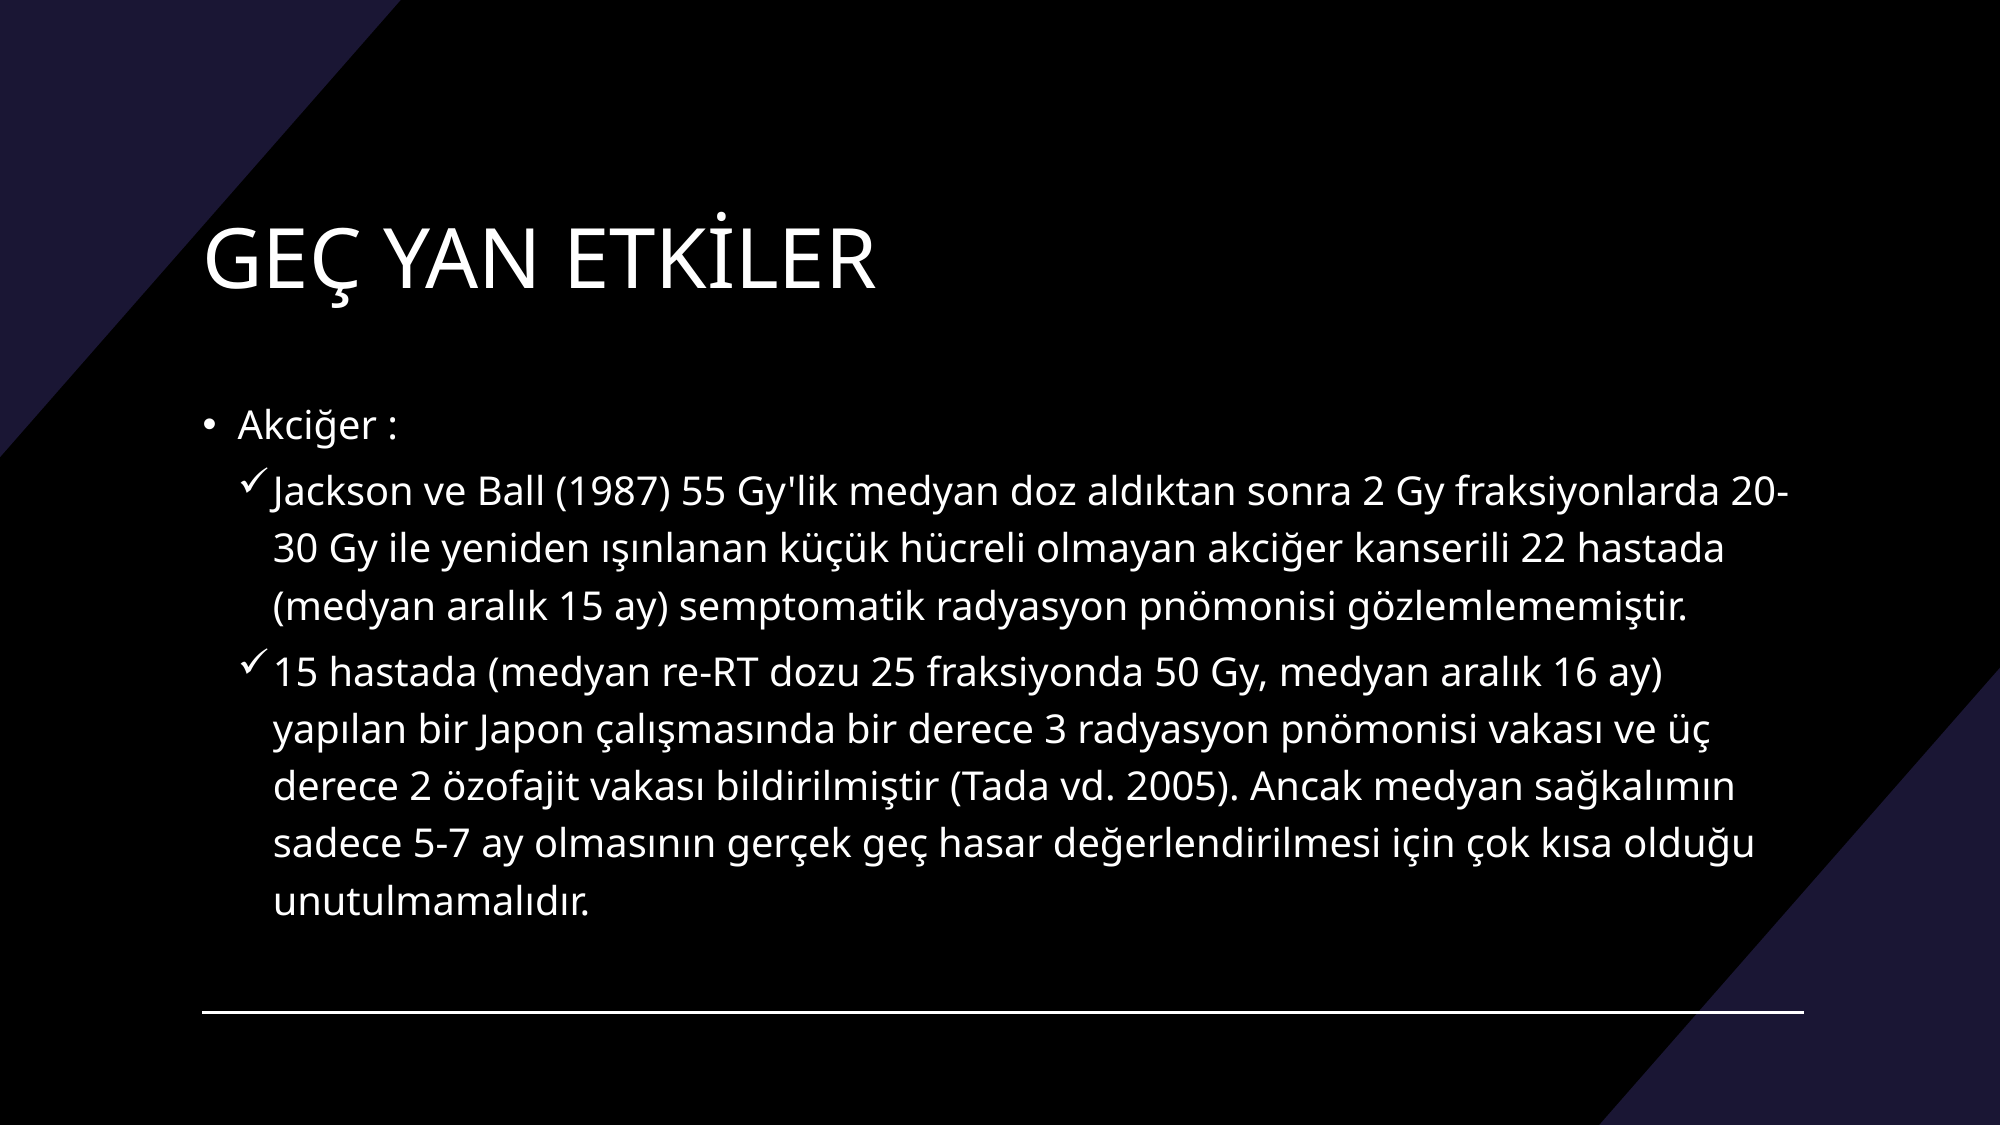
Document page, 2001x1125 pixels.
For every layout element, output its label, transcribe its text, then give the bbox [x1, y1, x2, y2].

list Akciğer : Jackson ve Ball (1987) 55 Gy'lik medyan doz aldıktan sonra 2 Gy fraksiyonlarda 20-30 Gy ile yeniden ışınlanan küçük hücreli olmayan akciğer kanserili 22 hastada (medyan aralık 15 ay) semptomatik radyasyon pnömonisi gözlemlememiştir. 15 hastada (medyan re-RT dozu 25 fraksiyonda 50 Gy, medyan aralık 16 ay) yapılan bir Japon çalışmasında bir derece 3 radyasyon pnömonisi vakası ve üç derece 2 özofajit vakası bildirilmiştir (Tada vd. 2005). Ancak medyan sağkalımın sadece 5-7 ay olmasının gerçek geç hasar değerlendirilmesi için çok kısa olduğu unutulmamalıdır. [187, 382, 1813, 968]
title GEÇ YAN ETKİLER [187, 143, 1813, 367]
